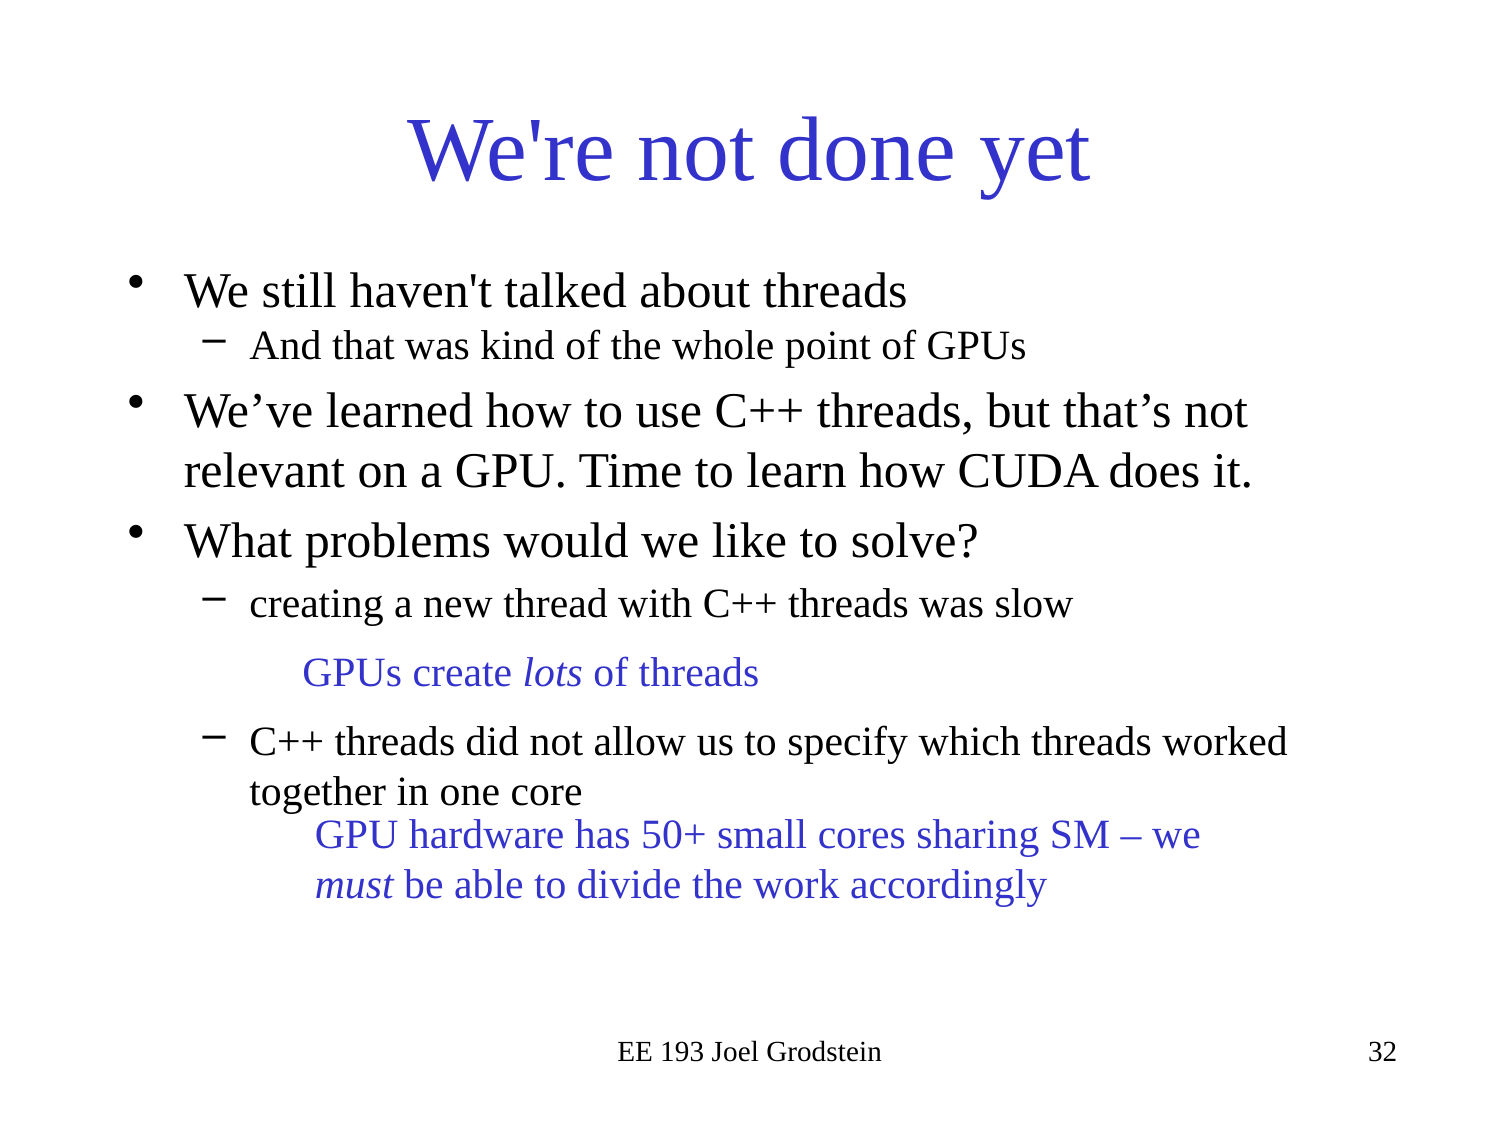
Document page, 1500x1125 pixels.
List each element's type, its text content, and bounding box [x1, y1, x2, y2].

text_box GPU hardware has 50+ small cores sharing SM – we must be able to divide the work accordingly [299, 799, 1288, 915]
list We still haven't talked about threads And that was kind of the whole point of GPUs We’ve learned how to use C++ threads, but that’s not relevant on a GPU. Time to learn how CUDA does it. What problems would we like to solve? creating a new thread with C++ threads was slow C++ threads did not allow us to specify which threads worked together in one core [112, 249, 1388, 975]
text_box GPUs create lots of threads [287, 637, 788, 703]
title We're not done yet [112, 50, 1388, 238]
footer EE 193 Joel Grodstein [512, 1024, 988, 1101]
